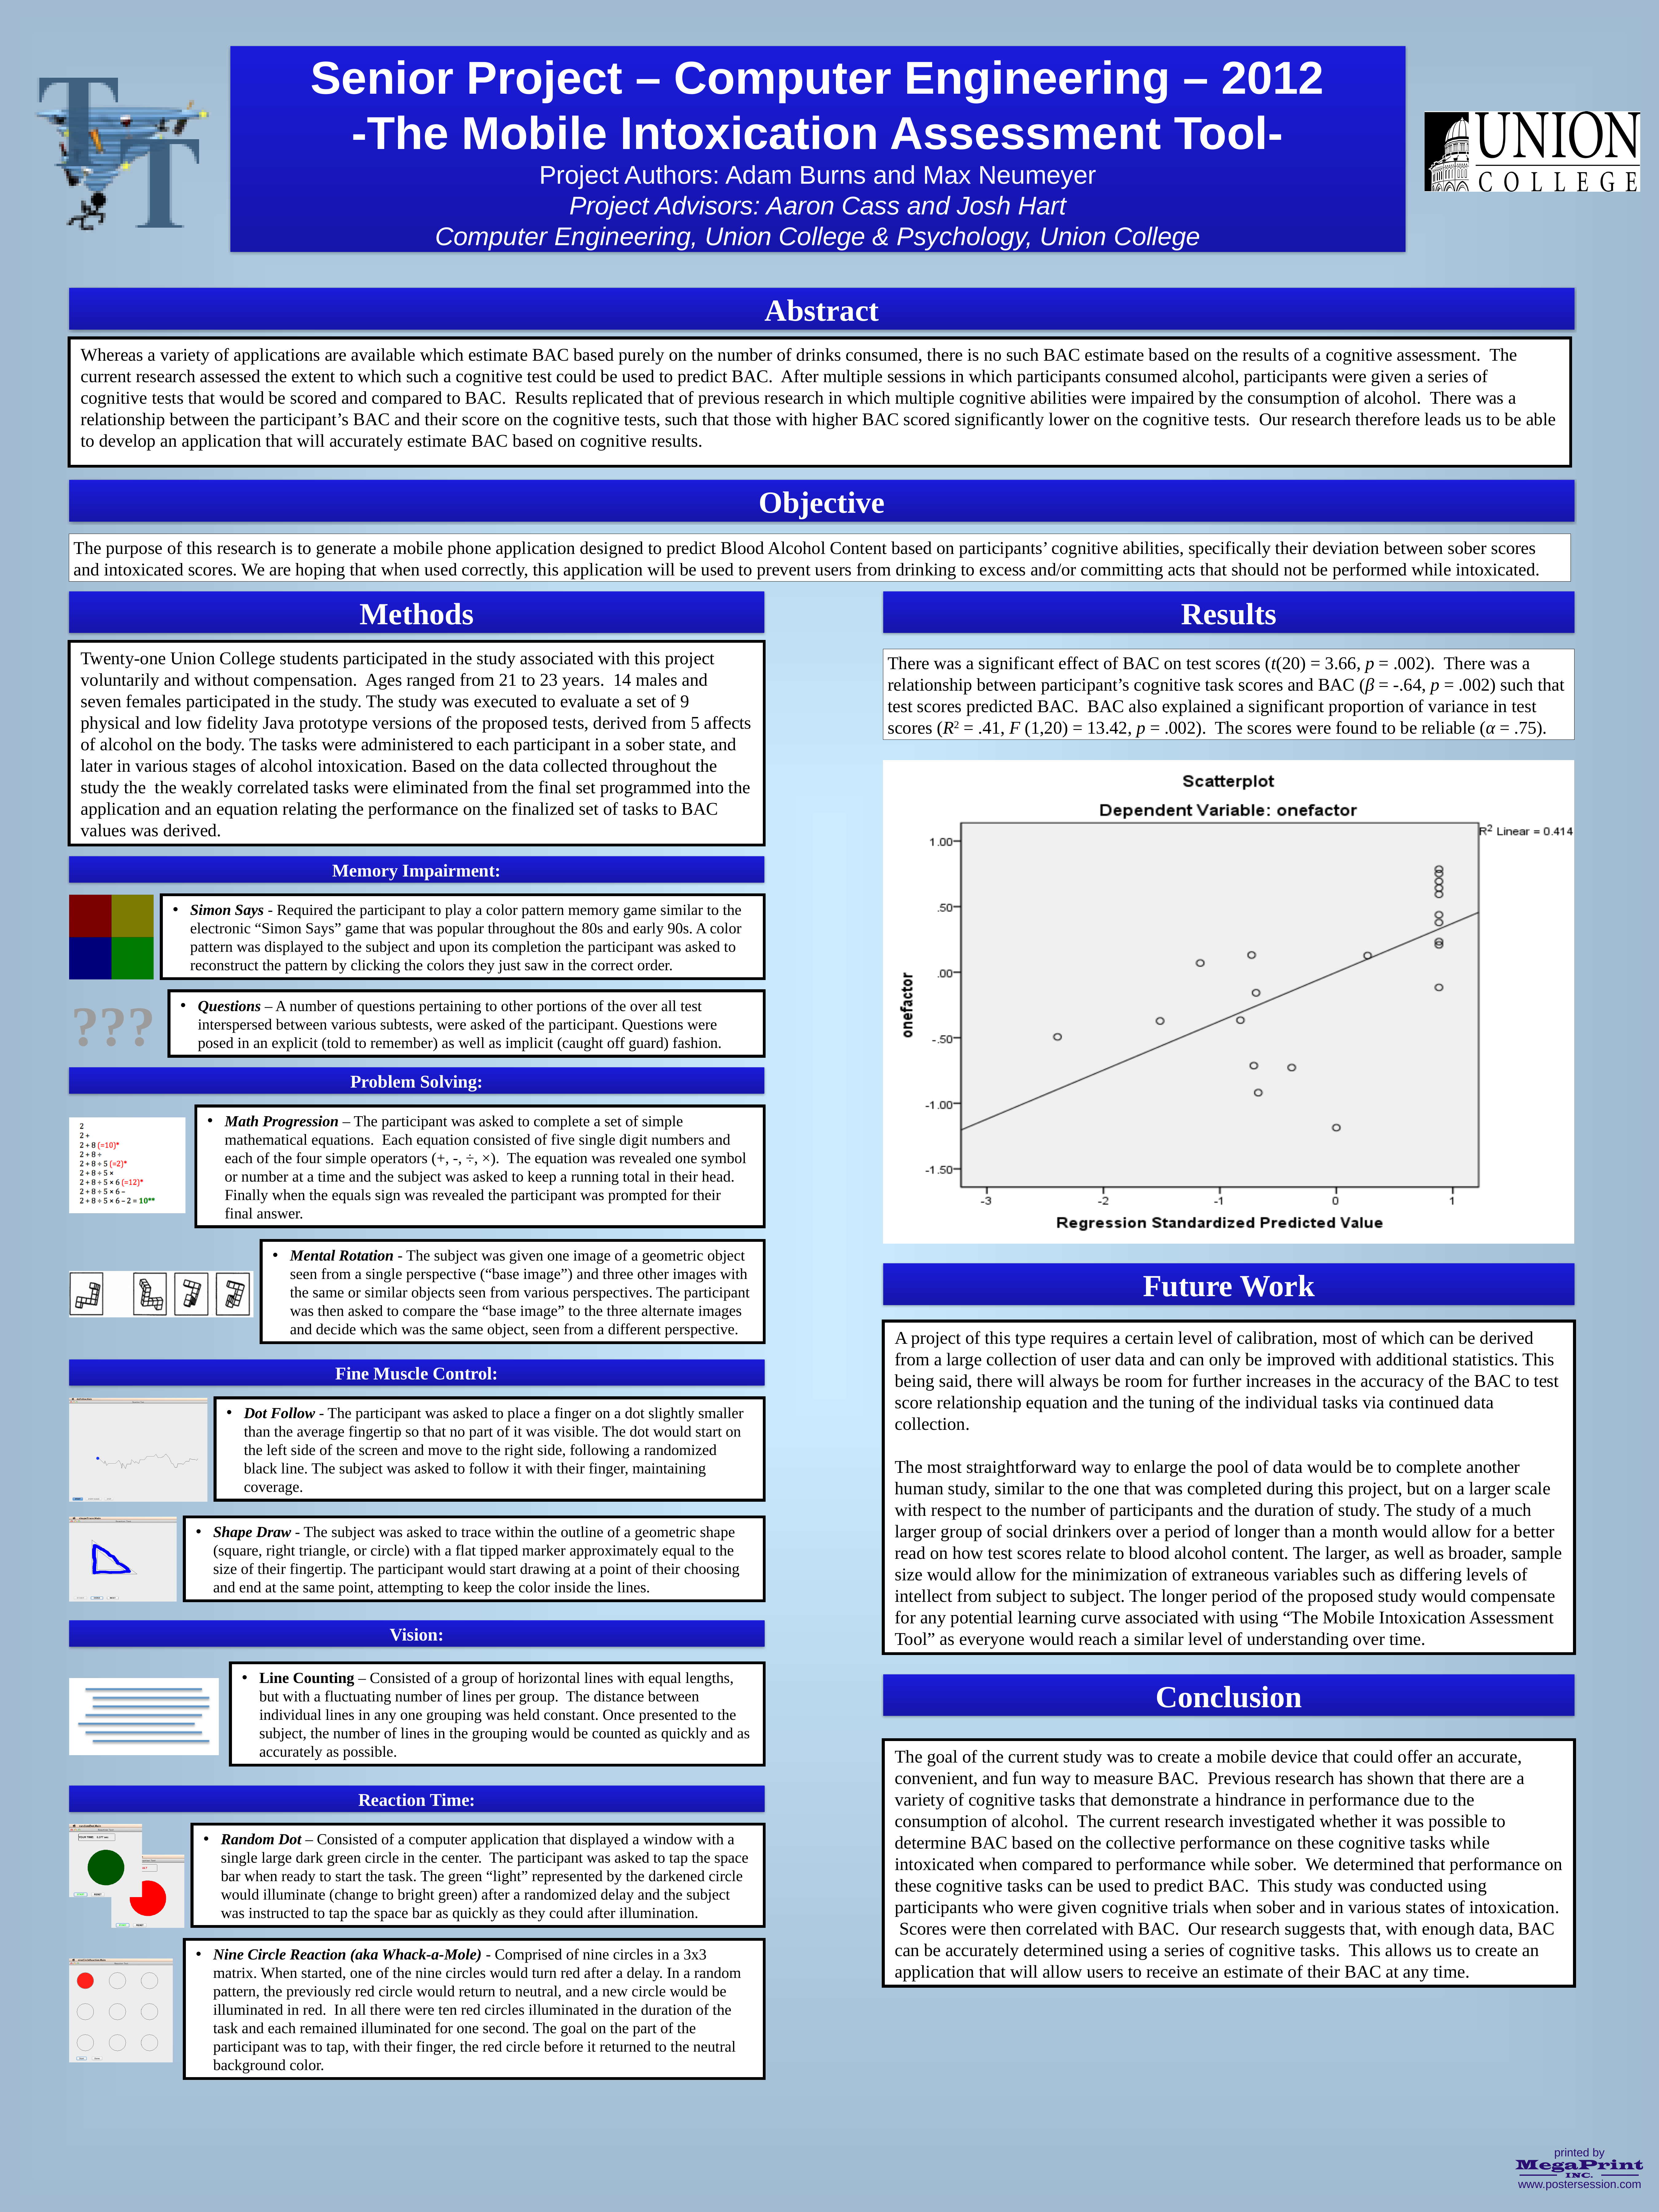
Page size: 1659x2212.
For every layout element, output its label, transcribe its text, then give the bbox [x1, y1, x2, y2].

text_box Dot Follow - The participant was asked to place a finger on a dot slightly smaller than the average fingertip so that no part of it was visible. The dot would start on the left side of the screen and move to the right side, following a randomized black line. The subject was asked to follow it with their finger, maintaining coverage. [215, 1398, 764, 1500]
picture [1425, 111, 1640, 192]
text_box Line Counting – Consisted of a group of horizontal lines with equal lengths, but with a fluctuating number of lines per group. The distance between individual lines in any one grouping was held constant. Once presented to the subject, the number of lines in the grouping would be counted as quickly and as accurately as possible. [230, 1663, 764, 1765]
text_box [1001, 197, 1023, 251]
text_box Objective [69, 480, 1575, 522]
text_box Math Progression – The participant was asked to complete a set of simple mathematical equations. Each equation consisted of five single digit numbers and each of the four simple operators (+, -, ÷, ×). The equation was revealed one symbol or number at a time and the subject was asked to keep a running total in their head. Finally when the equals sign was revealed the participant was prompted for their final answer. [196, 1106, 764, 1227]
text_box The goal of the current study was to create a mobile device that could offer an accurate, convenient, and fun way to measure BAC. Previous research has shown that there are a variety of cognitive tasks that demonstrate a hindrance in performance due to the consumption of alcohol. The current research investigated whether it was possible to determine BAC based on the collective performance on these cognitive tasks while intoxicated when compared to performance while sober. We determined that performance on these cognitive tasks can be used to predict BAC. This study was conducted using participants who were given cognitive trials when sober and in various states of intoxication. Scores were then correlated with BAC. Our research suggests that, with enough data, BAC can be accurately determined using a series of cognitive tasks. This allows us to create an application that will allow users to receive an estimate of their BAC at any time. [883, 1739, 1575, 1986]
text_box Conclusion [883, 1674, 1575, 1716]
picture [69, 1678, 219, 1755]
text_box Shape Draw - The subject was asked to trace within the outline of a geometric shape (square, right triangle, or circle) with a flat tipped marker approximately equal to the size of their fingertip. The participant would start drawing at a point of their choosing and end at the same point, attempting to keep the color inside the lines. [184, 1517, 764, 1601]
text_box Problem Solving: [69, 1067, 764, 1094]
text_box Vision: [69, 1620, 765, 1647]
picture [69, 1117, 186, 1213]
picture [69, 1398, 208, 1502]
picture [69, 895, 154, 979]
picture [69, 1517, 177, 1602]
text_box Random Dot – Consisted of a computer application that displayed a window with a single large dark green circle in the center. The participant was asked to tap the space bar when ready to start the task. The green “light” represented by the darkened circle would illuminate (change to bright green) after a randomized delay and the subject was instructed to tap the space bar as quickly as they could after illumination. [192, 1824, 764, 1927]
text_box Questions – A number of questions pertaining to other portions of the over all test interspersed between various subtests, were asked of the participant. Questions were posed in an explicit (told to remember) as well as implicit (caught off guard) fashion. [169, 990, 764, 1056]
text_box Future Work [883, 1263, 1575, 1305]
text_box Methods [69, 591, 764, 633]
text_box A project of this type requires a certain level of calibration, most of which can be derived from a large collection of user data and can only be improved with additional statistics. This being said, there will always be room for further increases in the accuracy of the BAC to test score relationship equation and the tuning of the individual tasks via continued data collection. The most straightforward way to enlarge the pool of data would be to complete another human study, similar to the one that was completed during this project, but on a larger scale with respect to the number of participants and the duration of study. The study of a much larger group of social drinkers over a period of longer than a month would allow for a better read on how test scores relate to blood alcohol content. The larger, as well as broader, sample size would allow for the minimization of extraneous variables such as differing levels of intellect from subject to subject. The longer period of the proposed study would compensate for any potential learning curve associated with using “The Mobile Intoxication Assessment Tool” as everyone would reach a similar level of understanding over time. [883, 1321, 1575, 1654]
text_box Fine Muscle Control: [69, 1359, 765, 1386]
text_box Reaction Time: [69, 1786, 765, 1812]
picture [69, 1824, 185, 1928]
picture [69, 1271, 254, 1317]
picture [34, 73, 211, 250]
text_box Twenty-one Union College students participated in the study associated with this project voluntarily and without compensation. Ages ranged from 21 to 23 years. 14 males and seven females participated in the study. The study was executed to evaluate a set of 9 physical and low fidelity Java prototype versions of the proposed tests, derived from 5 affects of alcohol on the body. The tasks were administered to each participant in a sober state, and later in various stages of alcohol intoxication. Based on the data collected throughout the study the the weakly correlated tasks were eliminated from the final set programmed into the application and an equation relating the performance on the finalized set of tasks to BAC values was derived. [69, 641, 764, 845]
text_box Senior Project – Computer Engineering – 2012 -The Mobile Intoxication Assessment Tool- Project Authors: Adam Burns and Max Neumeyer Project Advisors: Aaron Cass and Josh Hart Computer Engineering, Union College & Psychology, Union College [230, 46, 1406, 252]
picture [883, 760, 1574, 1244]
text_box Abstract [69, 288, 1575, 330]
text_box The purpose of this research is to generate a mobile phone application designed to predict Blood Alcohol Content based on participants’ cognitive abilities, specifically their deviation between sober scores and intoxicated scores. We are hoping that when used correctly, this application will be used to prevent users from drinking to excess and/or committing acts that should not be performed while intoxicated. [69, 534, 1571, 582]
text_box Results [883, 591, 1575, 633]
text_box Memory Impairment: [69, 856, 764, 883]
text_box ??? [61, 987, 165, 1059]
text_box Nine Circle Reaction (aka Whack-a-Mole) - Comprised of nine circles in a 3x3 matrix. When started, one of the nine circles would turn red after a delay. In a random pattern, the previously red circle would return to neutral, and a new circle would be illuminated in red. In all there were ten red circles illuminated in the duration of the task and each remained illuminated for one second. The goal on the part of the participant was to tap, with their finger, the red circle before it returned to the neutral background color. [184, 1939, 764, 2079]
text_box Whereas a variety of applications are available which estimate BAC based purely on the number of drinks consumed, there is no such BAC estimate based on the results of a cognitive assessment. The current research assessed the extent to which such a cognitive test could be used to predict BAC. After multiple sessions in which participants consumed alcohol, participants were given a series of cognitive tests that would be scored and compared to BAC. Results replicated that of previous research in which multiple cognitive abilities were impaired by the consumption of alcohol. There was a relationship between the participant’s BAC and their score on the cognitive tests, such that those with higher BAC scored significantly lower on the cognitive tests. Our research therefore leads us to be able to develop an application that will accurately estimate BAC based on cognitive results. [69, 338, 1571, 466]
text_box Mental Rotation - The subject was given one image of a geometric object seen from a single perspective (“base image”) and three other images with the same or similar objects seen from various perspectives. The participant was then asked to compare the “base image” to the three alternate images and decide which was the same object, seen from a different perspective. [261, 1240, 764, 1343]
text_box Simon Says - Required the participant to play a color pattern memory game similar to the electronic “Simon Says” game that was popular throughout the 80s and early 90s. A color pattern was displayed to the subject and upon its completion the participant was asked to reconstruct the pattern by clicking the colors they just saw in the correct order. [161, 895, 764, 979]
picture [69, 1958, 173, 2062]
text_box There was a significant effect of BAC on test scores (t(20) = 3.66, p = .002). There was a relationship between participant’s cognitive task scores and BAC (β = -.64, p = .002) such that test scores predicted BAC. BAC also explained a significant proportion of variance in test scores (R2 = .41, F (1,20) = 13.42, p = .002). The scores were found to be reliable (α = .75). [883, 649, 1575, 740]
